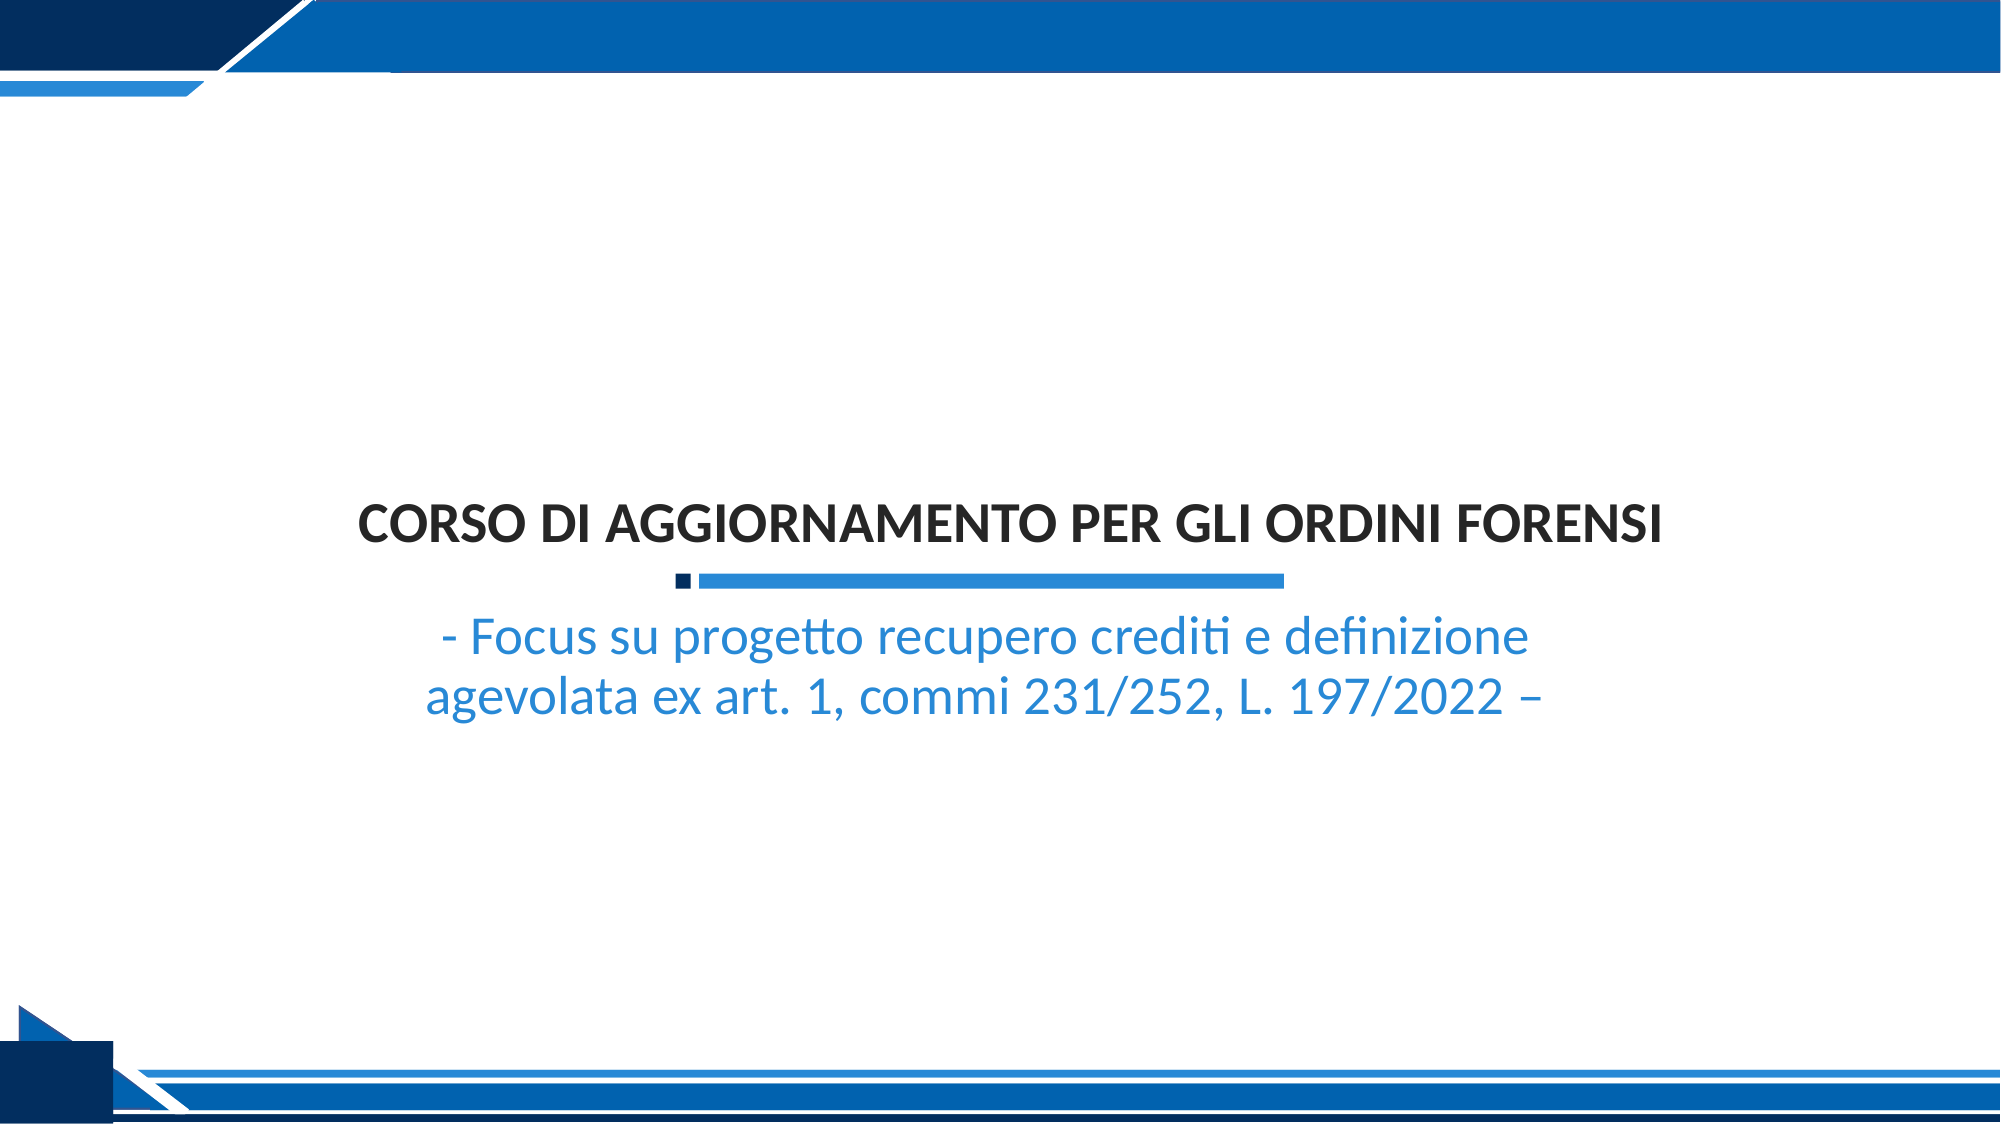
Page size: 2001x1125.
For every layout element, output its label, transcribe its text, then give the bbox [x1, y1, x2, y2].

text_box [675, 573, 1284, 589]
title CORSO DI AGGIORNAMENTO PER GLI ORDINI FORENSI [288, 471, 1735, 563]
text_box - Focus su progetto recupero crediti e definizione agevolata ex art. 1, commi 231/252, L. 197/2022 – [409, 581, 1563, 774]
